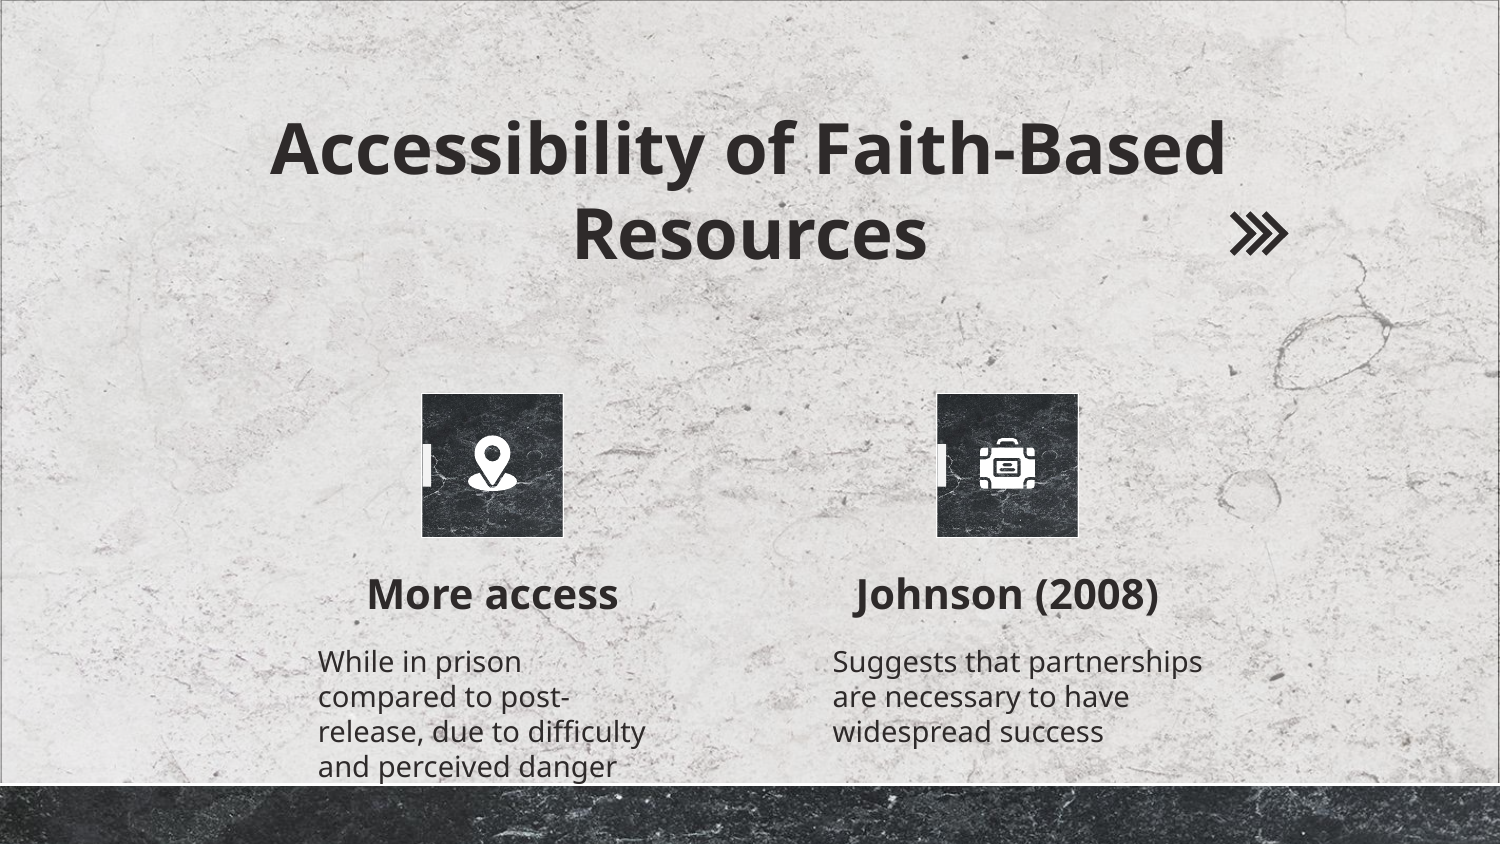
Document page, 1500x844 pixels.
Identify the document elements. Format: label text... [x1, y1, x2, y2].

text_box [1223, 206, 1278, 261]
subtitle While in prison compared to post-release, due to difficulty and perceived danger [302, 634, 683, 756]
subtitle More access [302, 570, 683, 634]
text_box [420, 394, 565, 536]
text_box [467, 435, 518, 492]
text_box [979, 437, 1036, 489]
title Accessibility of Faith-Based Resources [202, 88, 1298, 251]
subtitle Johnson (2008) [817, 570, 1198, 634]
subtitle Suggests that partnerships are necessary to have widespread success [817, 628, 1257, 756]
picture [0, 786, 1500, 844]
picture [0, 0, 1500, 783]
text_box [935, 394, 1079, 536]
